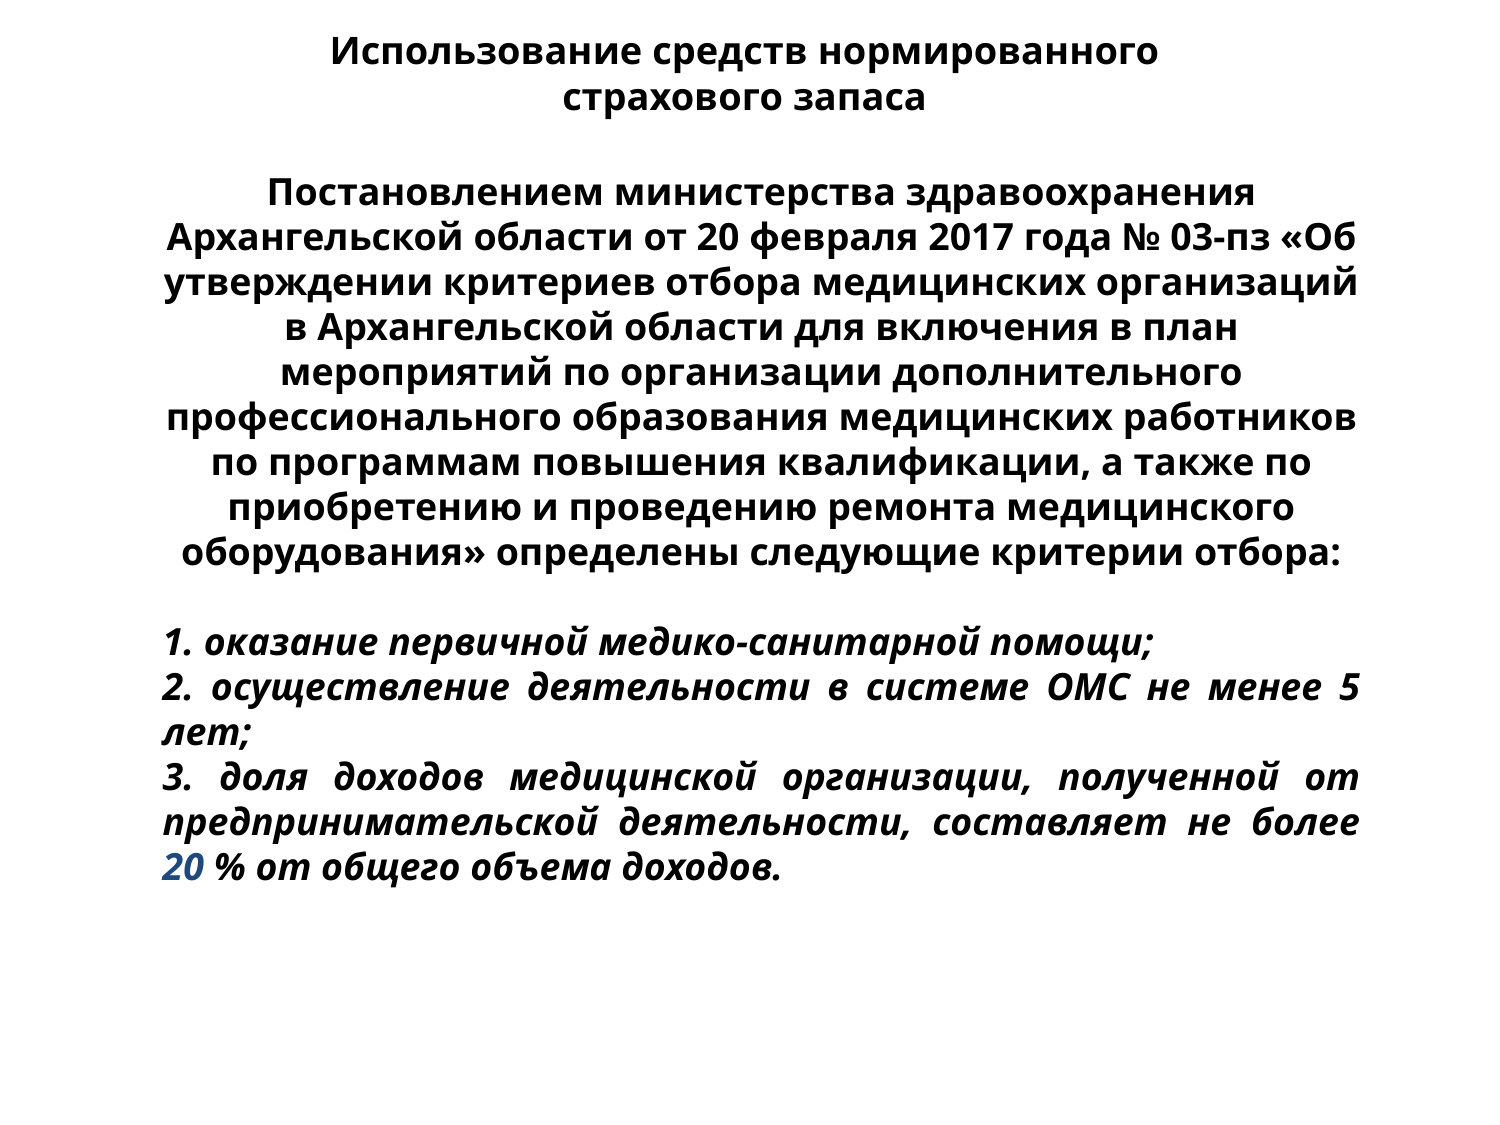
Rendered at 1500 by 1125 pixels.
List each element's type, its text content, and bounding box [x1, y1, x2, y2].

list Постановлением министерства здравоохранения Архангельской области от 20 февраля 2017 года № 03-пз «Об утверждении критериев отбора медицинских организаций в Архангельской области для включения в план мероприятий по организации дополнительного профессионального образования медицинских работников по программам повышения квалификации, а также по приобретению и проведению ремонта медицинского оборудования» определены следующие критерии отбора: 1. оказание первичной медико-санитарной помощи; 2. осуществление деятельности в системе ОМС не менее 5 лет; 3. доля доходов медицинской организации, полученной от предпринимательской деятельности, составляет не более 20 % от общего объема доходов. [147, 160, 1376, 1035]
title Использование средств нормированного страхового запаса [0, 19, 1500, 126]
